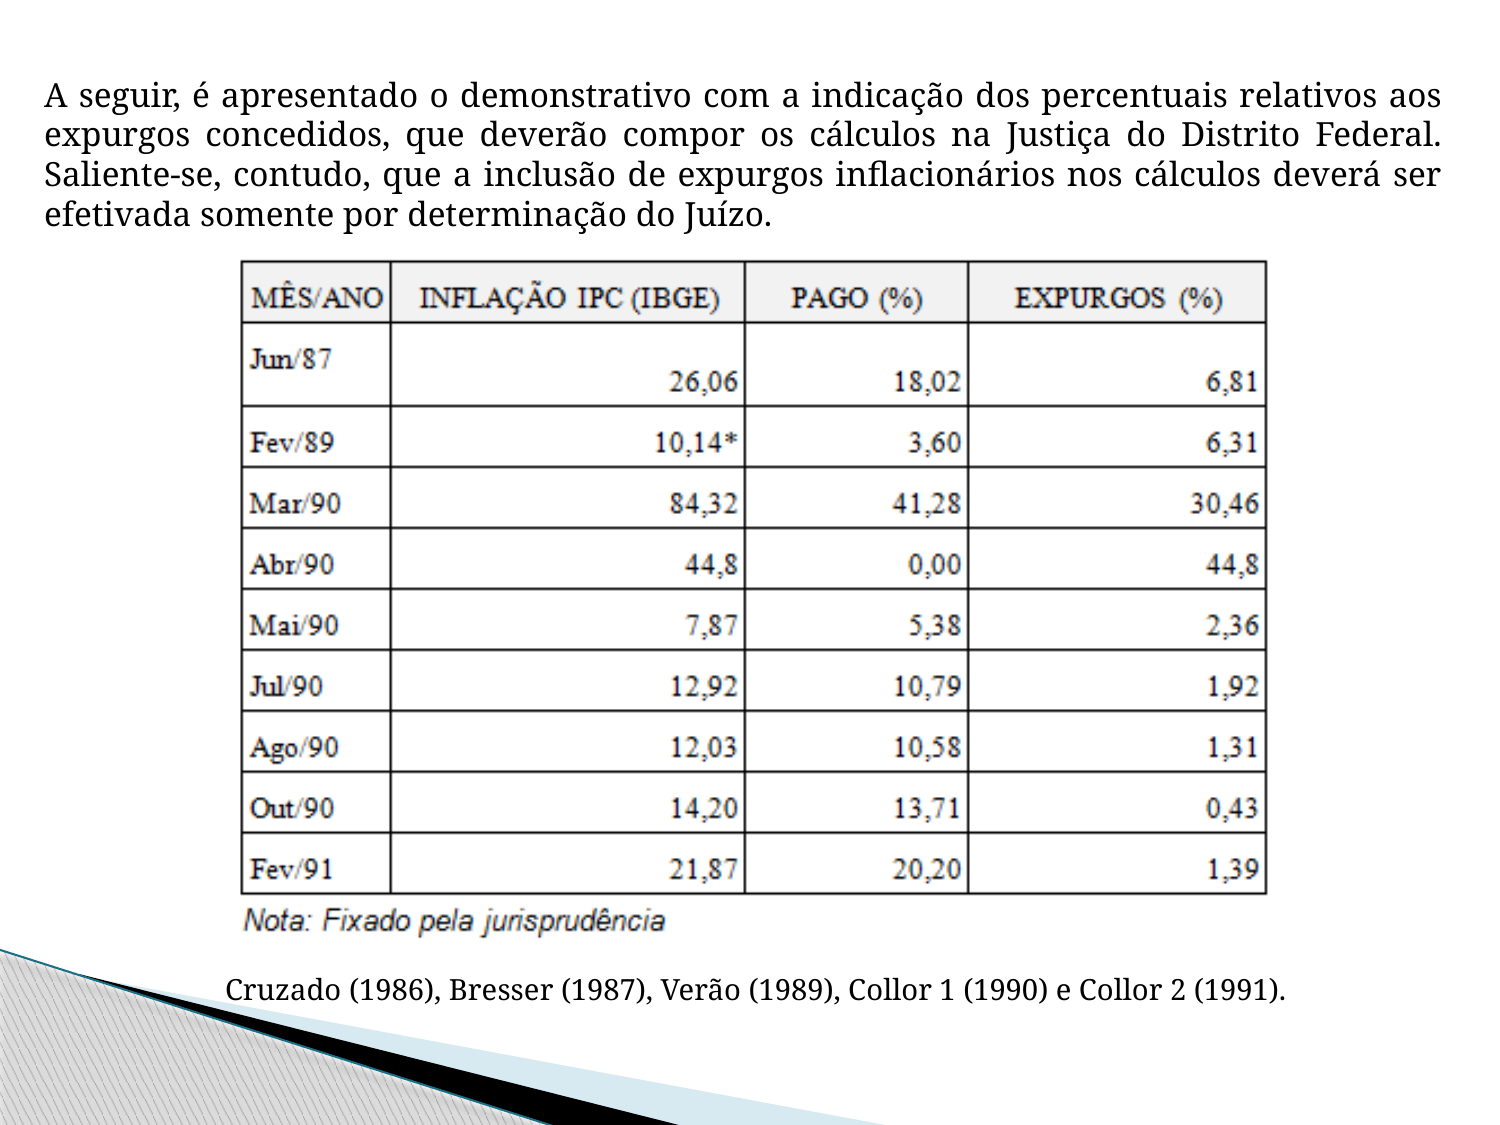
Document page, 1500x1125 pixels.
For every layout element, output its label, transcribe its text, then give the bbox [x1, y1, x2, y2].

text_box A seguir, é apresentado o demonstrativo com a indicação dos percentuais relativos aos expurgos concedidos, que deverão compor os cálculos na Justiça do Distrito Federal. Saliente-se, contudo, que a inclusão de expurgos inflacionários nos cálculos deverá ser efetivada somente por determinação do Juízo. [29, 66, 1459, 241]
picture [229, 243, 1279, 945]
text_box Cruzado (1986), Bresser (1987), Verão (1989), Collor 1 (1990) e Collor 2 (1991). [41, 509, 1471, 1014]
